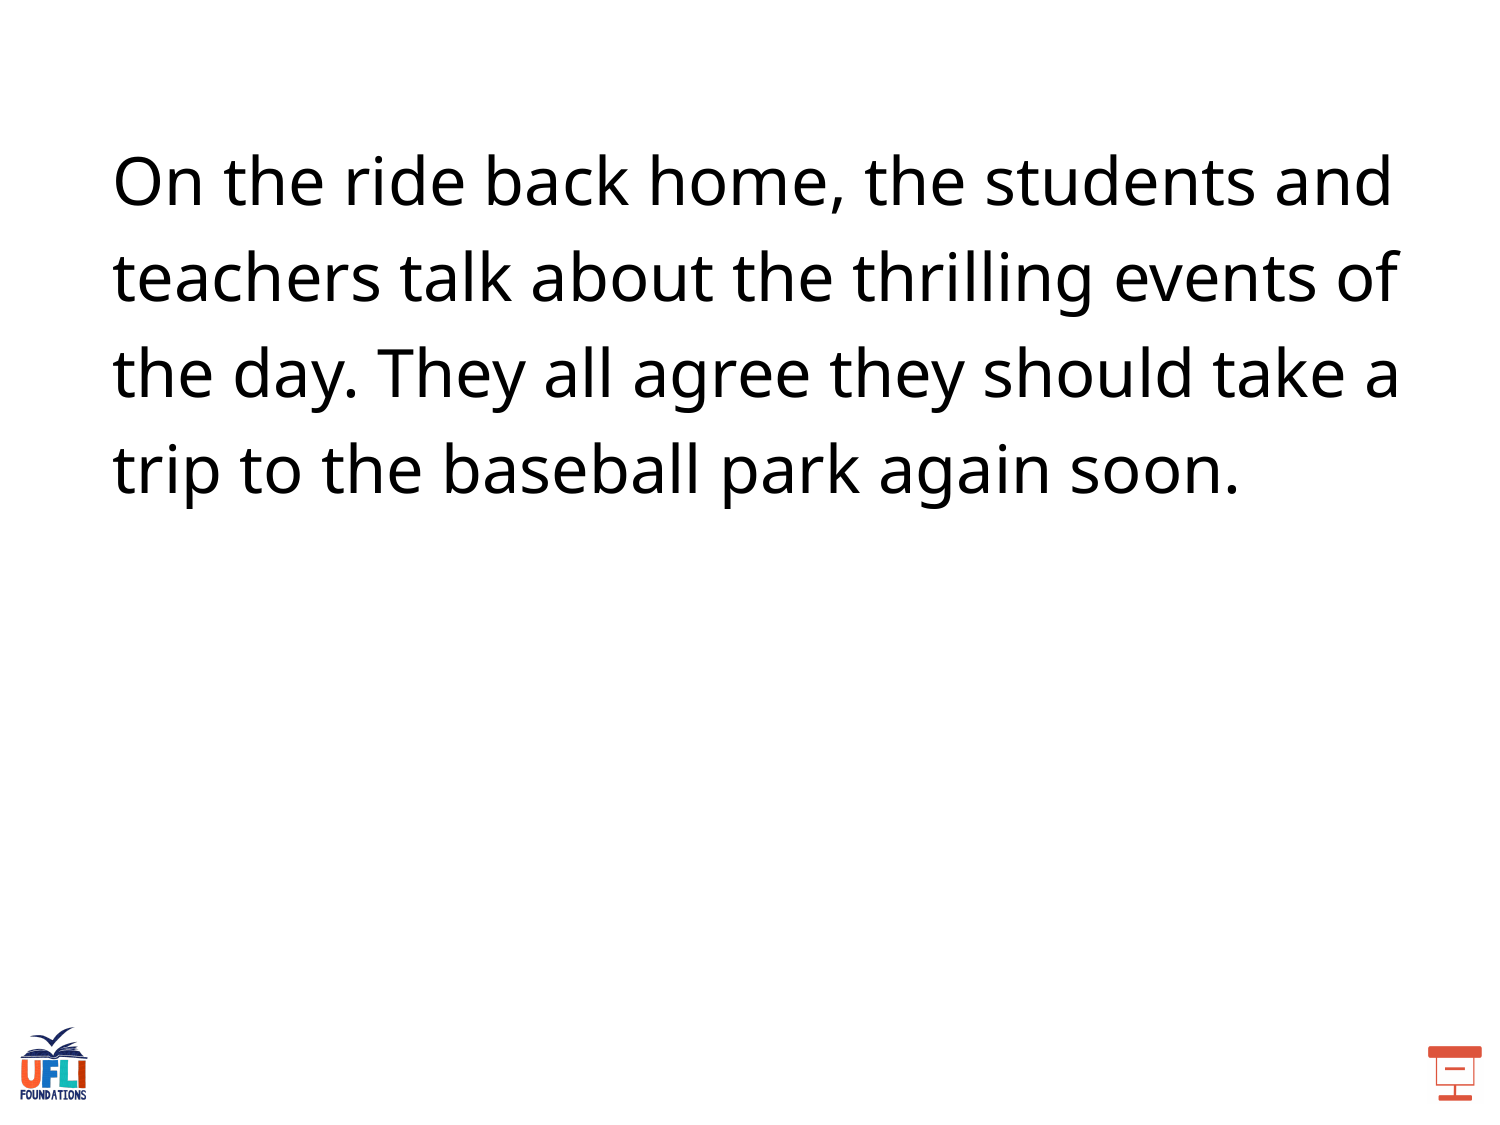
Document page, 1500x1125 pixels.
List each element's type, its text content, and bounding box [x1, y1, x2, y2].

text_box On the ride back home, the students and teachers talk about the thrilling events of the day. They all agree they should take a trip to the baseball park again soon. [97, 115, 1428, 709]
picture [1427, 1043, 1484, 1104]
picture [16, 1027, 90, 1103]
